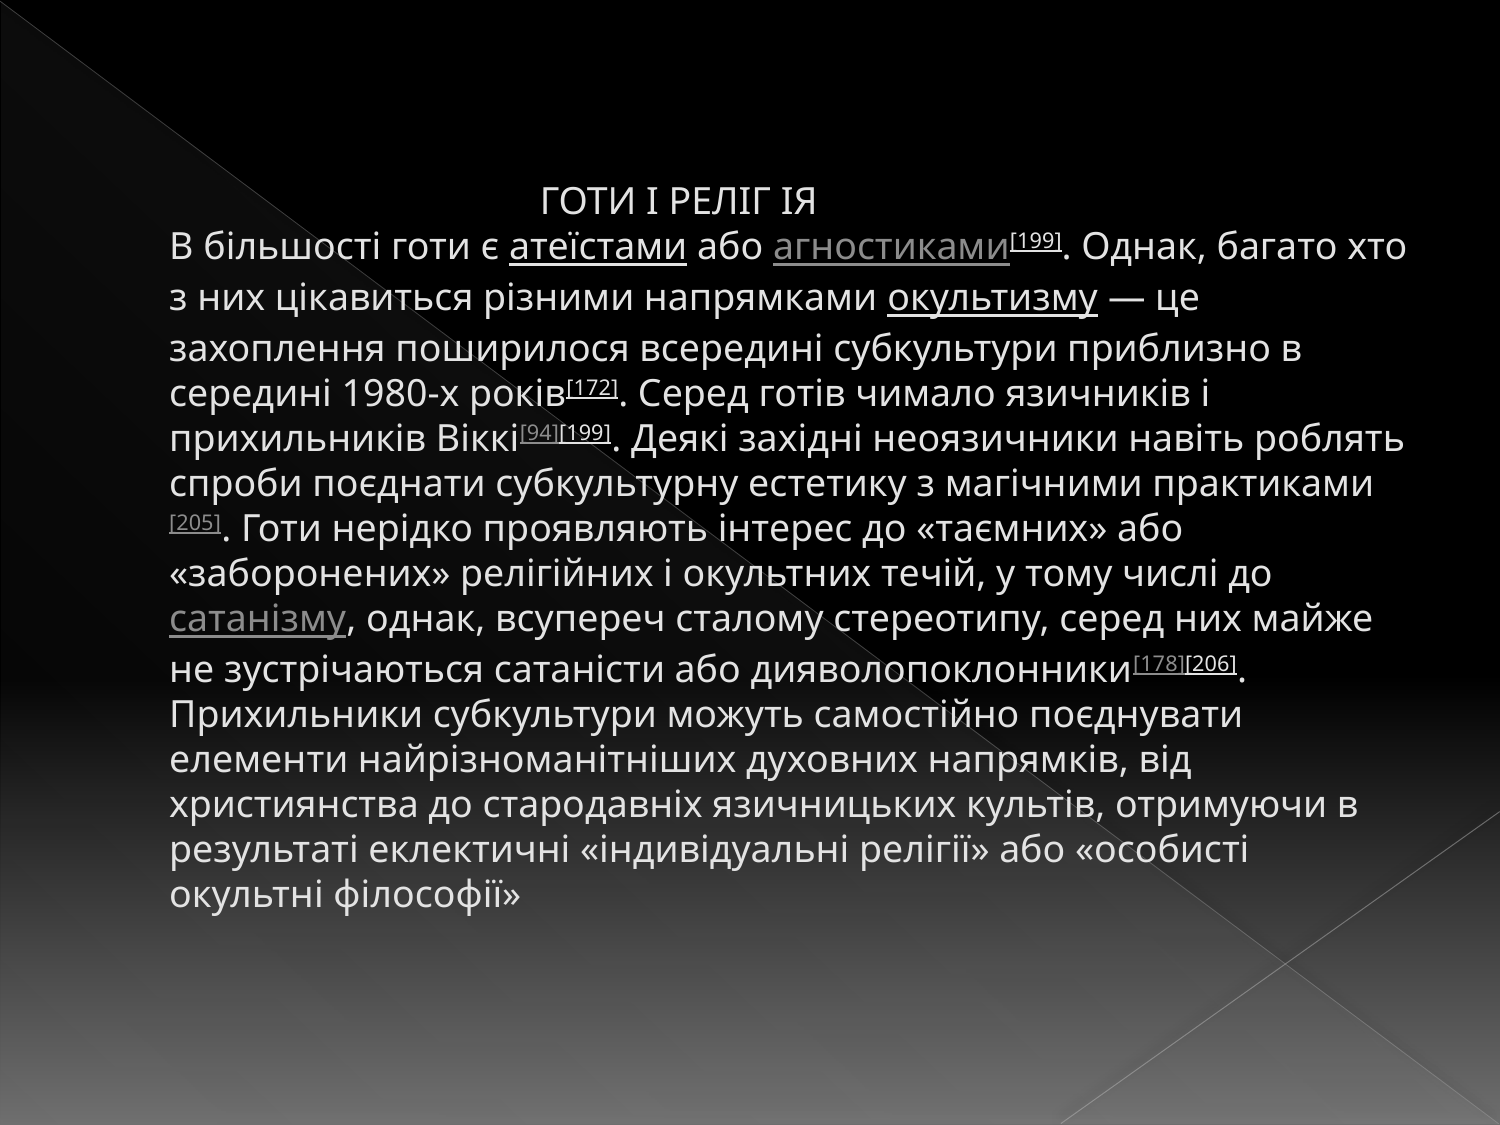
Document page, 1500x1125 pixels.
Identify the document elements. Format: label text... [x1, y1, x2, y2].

title ГОТИ І РЕЛІГ ІЯ В більшості готи є атеїстами або агностиками[199]. Однак, багато хто з них цікавиться різними напрямками окультизму — це захоплення поширилося всередині субкультури приблизно в середині 1980-х років[172]. Серед готів чимало язичників і прихильників Віккі[94][199]. Деякі західні неоязичники навіть роблять спроби поєднати субкультурну естетику з магічними практиками[205]. Готи нерідко проявляють інтерес до «таємних» або «заборонених» релігійних і окультних течій, у тому числі до сатанізму, однак, всупереч сталому стереотипу, серед них майже не зустрічаються сатаністи або дияволопоклонники[178][206]. Прихильники субкультури можуть самостійно поєднувати елементи найрізноманітніших духовних напрямків, від християнства до стародавніх язичницьких культів, отримуючи в результаті еклектичні «індивідуальні релігії» або «особисті окультні філософії» [75, 43, 1425, 1059]
